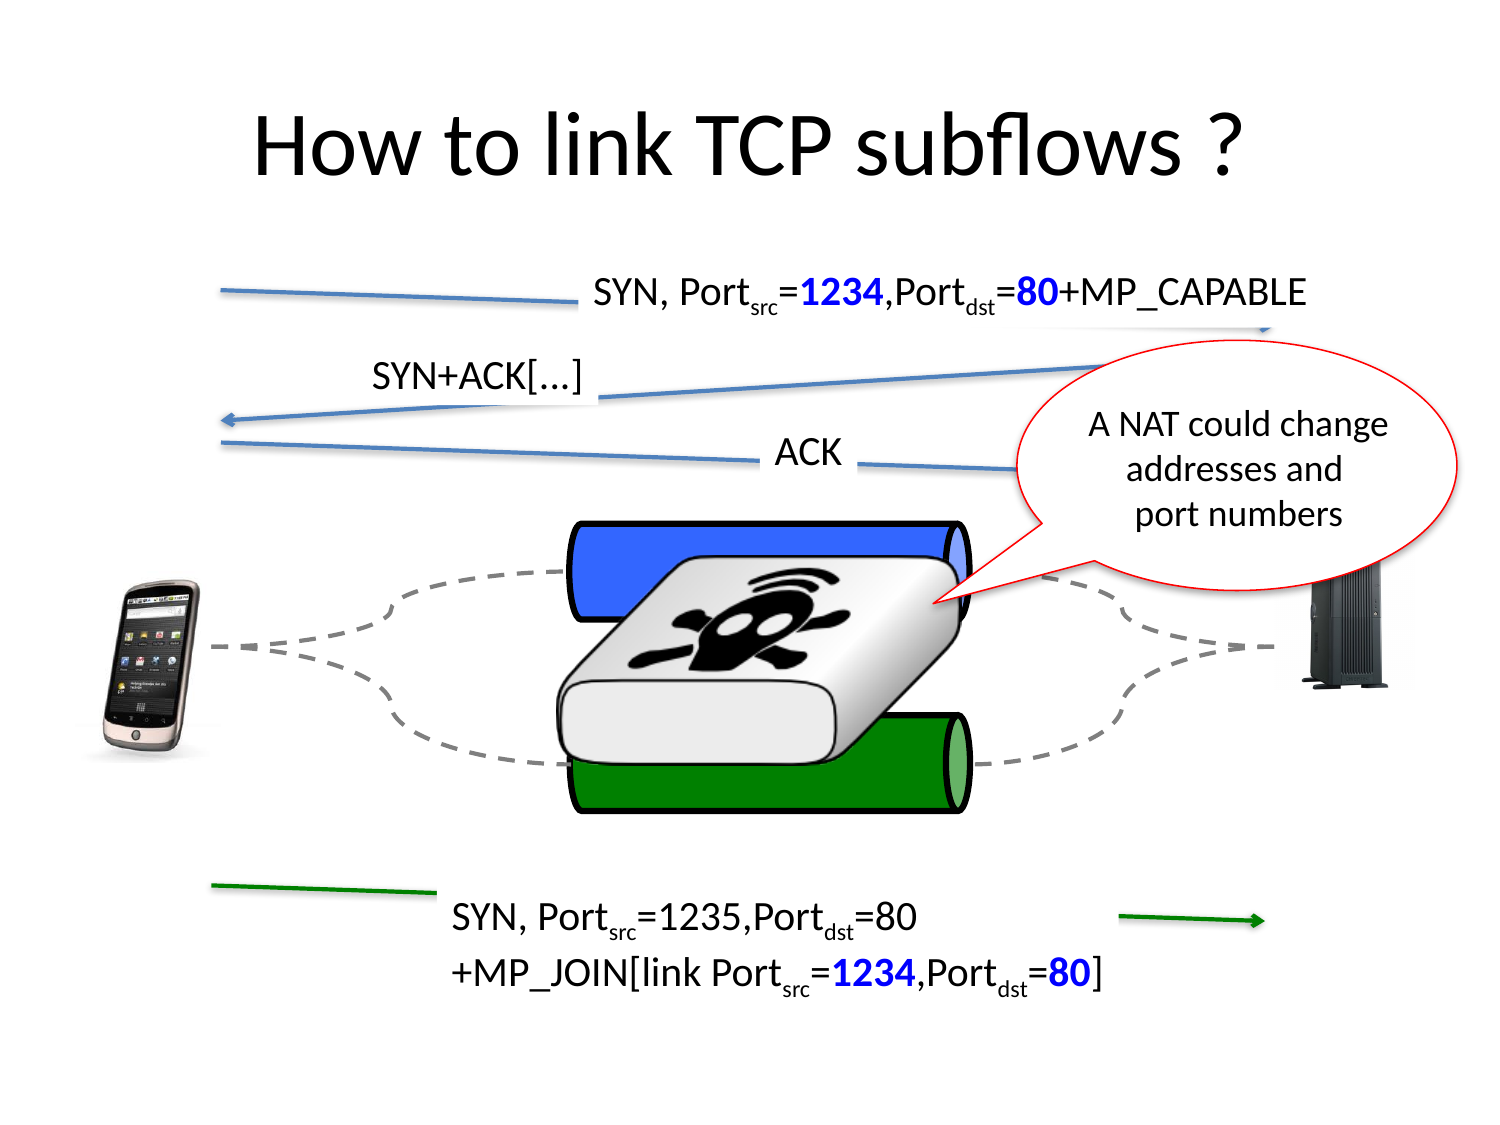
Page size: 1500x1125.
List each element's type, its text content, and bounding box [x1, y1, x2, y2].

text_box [1016, 340, 1458, 591]
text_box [211, 880, 1266, 998]
picture [74, 571, 221, 763]
picture [556, 549, 962, 773]
text_box [224, 571, 550, 647]
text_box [220, 340, 1014, 415]
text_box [569, 714, 972, 813]
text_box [220, 416, 1011, 483]
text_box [220, 255, 1331, 327]
picture [1273, 591, 1415, 690]
text_box [977, 647, 1268, 765]
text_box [721, 489, 818, 547]
text_box [224, 646, 550, 764]
text_box [1084, 600, 1268, 647]
title How to link TCP subflows ? [75, 45, 1425, 233]
